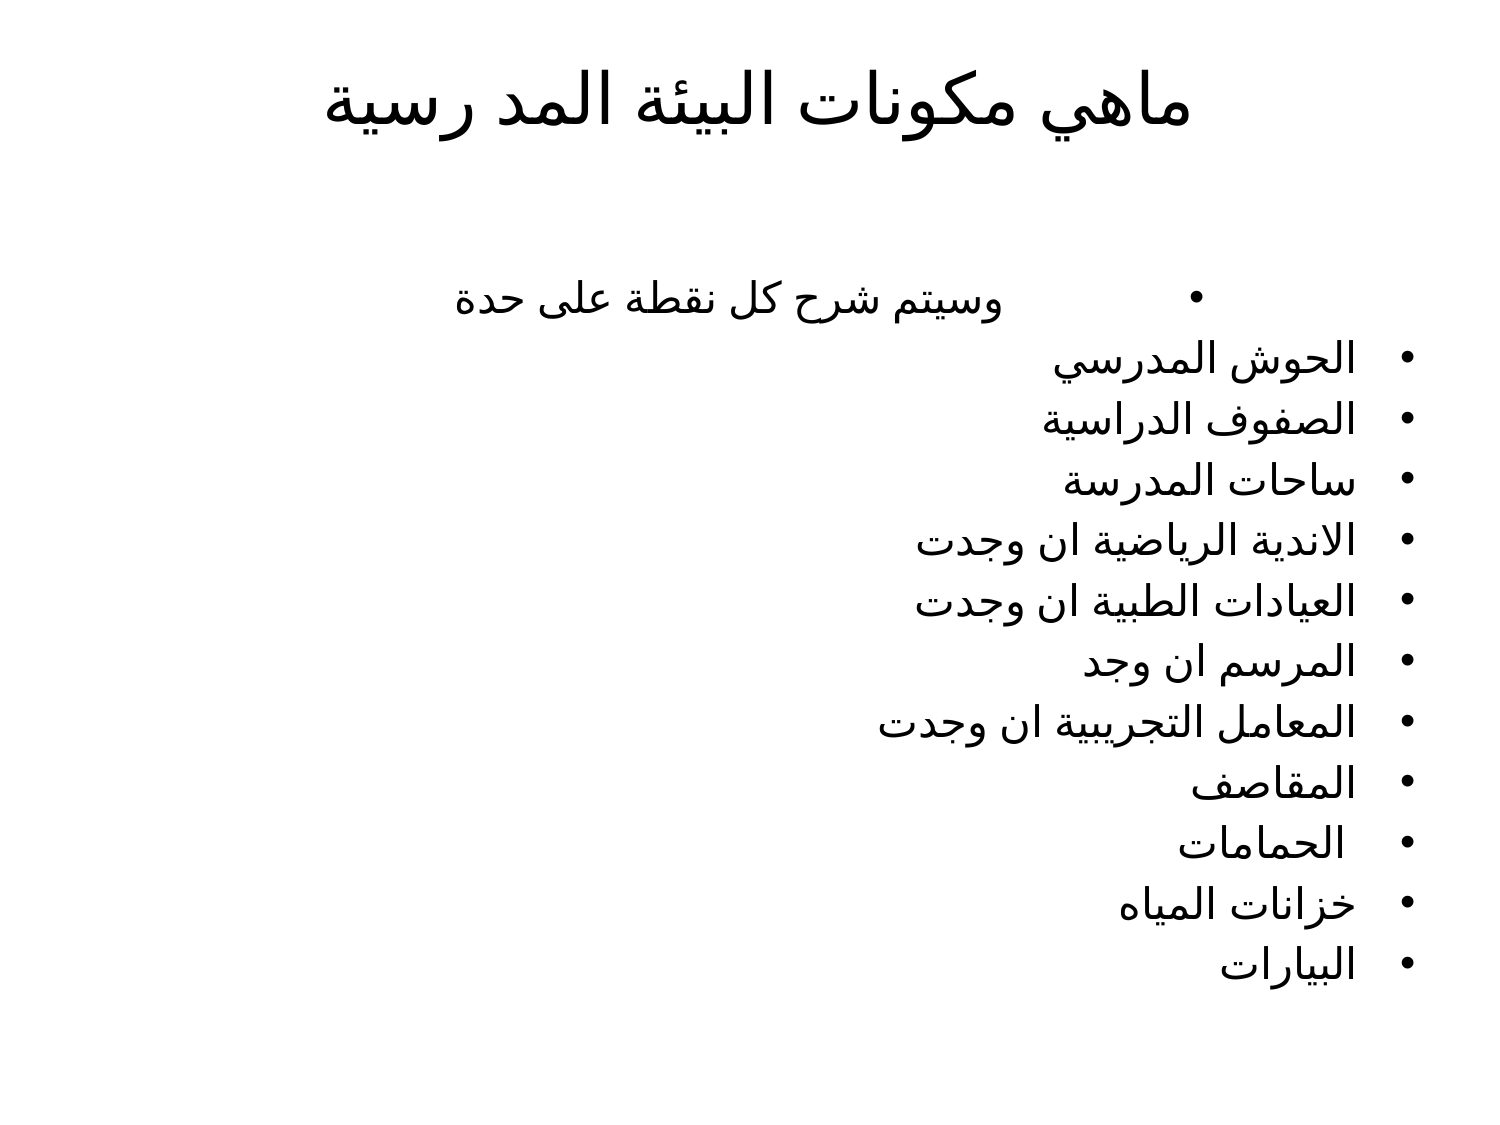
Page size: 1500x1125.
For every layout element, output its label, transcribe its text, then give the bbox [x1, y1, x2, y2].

title ماهي مكونات البيئة المد رسية [75, 45, 1425, 233]
list وسيتم شرح كل نقطة على حدة الحوش المدرسي الصفوف الدراسية ساحات المدرسة الاندية الرياضية ان وجدت العيادات الطبية ان وجدت المرسم ان وجد المعامل التجريبية ان وجدت المقاصف الحمامات خزانات المياه البيارات [75, 262, 1425, 1005]
